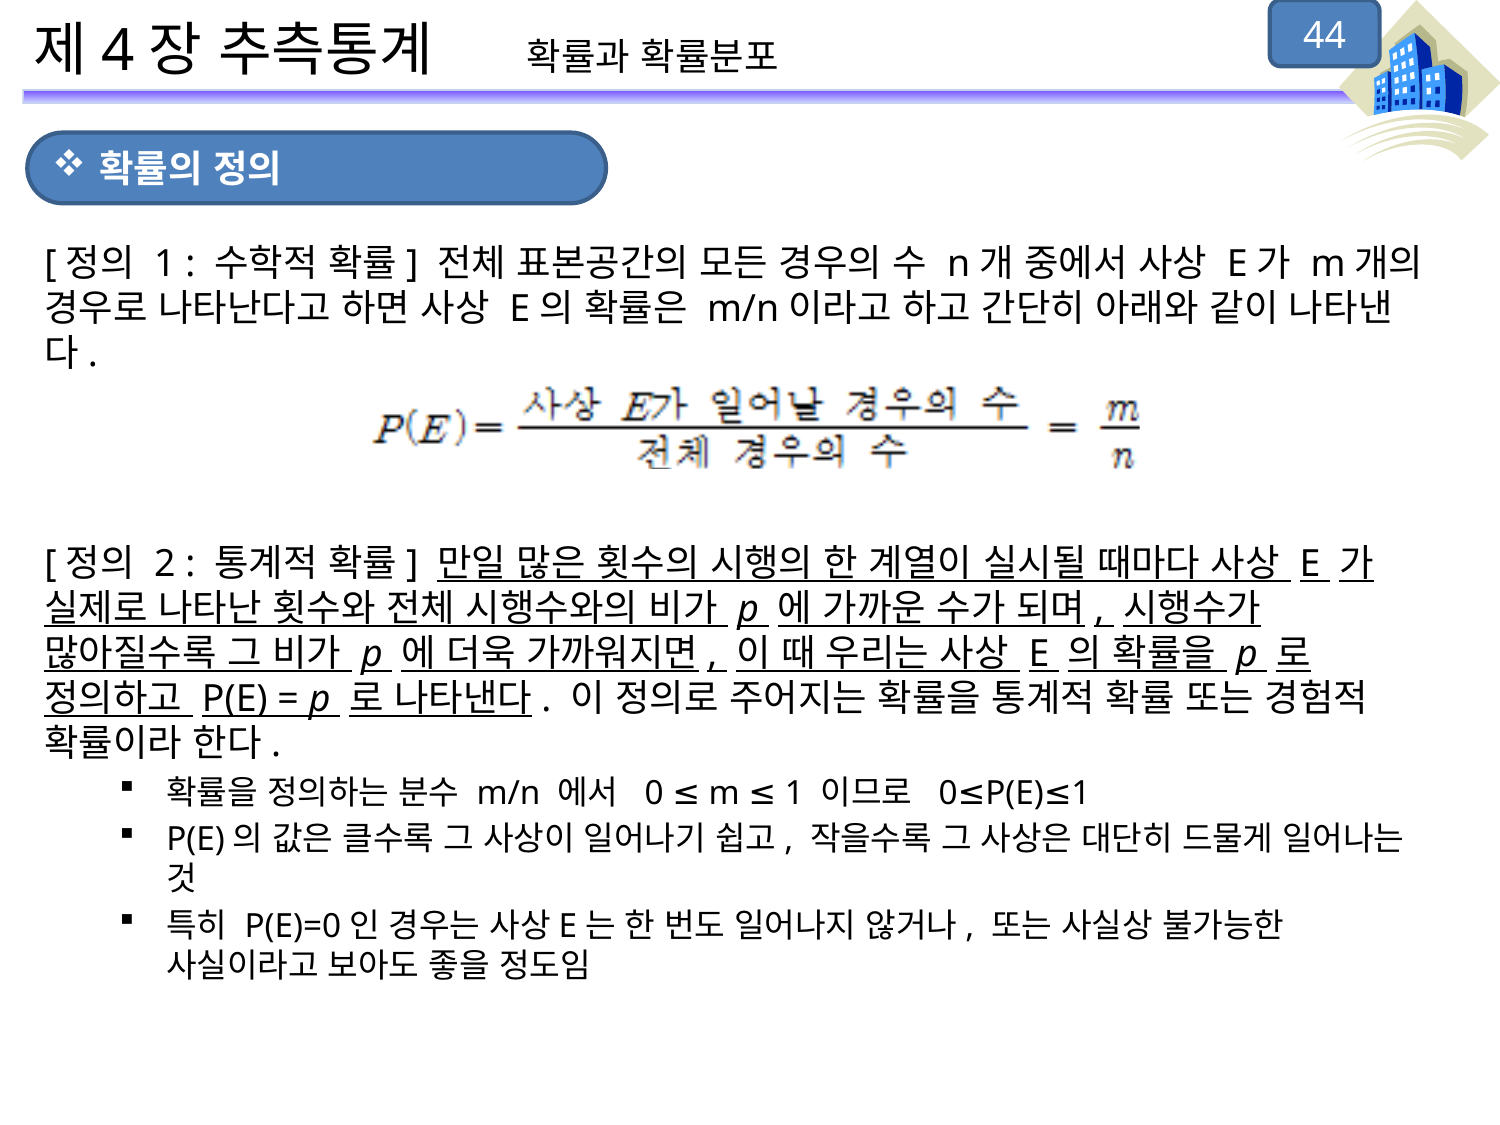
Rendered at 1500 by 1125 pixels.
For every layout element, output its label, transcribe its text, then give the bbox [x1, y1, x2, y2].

text_box 확률의 정의 [25, 130, 609, 206]
list [정의 1 : 수학적 확률] 전체 표본공간의 모든 경우의 수 n개 중에서 사상 E가 m개의 경우로 나타난다고 하면 사상 E의 확률은 m/n이라고 하고 간단히 아래와 같이 나타낸다. [정의 2 : 통계적 확률] 만일 많은 횟수의 시행의 한 계열이 실시될 때마다 사상 E 가 실제로 나타난 횟수와 전체 시행수와의 비가 p 에 가까운 수가 되며, 시행수가 많아질수록 그 비가 p 에 더욱 가까워지면, 이 때 우리는 사상 E 의 확률을 p 로 정의하고 P(E) = p 로 나타낸다. 이 정의로 주어지는 확률을 통계적 확률 또는 경험적 확률이라 한다. 확률을 정의하는 분수 m/n 에서 0 ≤ m ≤ 1 이므로 0≤P(E)≤1 P(E)의 값은 클수록 그 사상이 일어나기 쉽고, 작을수록 그 사상은 대단히 드물게 일어나는 것 특히 P(E)=0인 경우는 사상E는 한 번도 일어나지 않거나, 또는 사실상 불가능한 사실이라고 보아도 좋을 정도임 [29, 231, 1459, 1071]
picture [371, 385, 1140, 469]
title 제4장 추측통계 확률과 확률분포 [18, 1, 1329, 94]
text_box 44 [1267, 0, 1382, 69]
